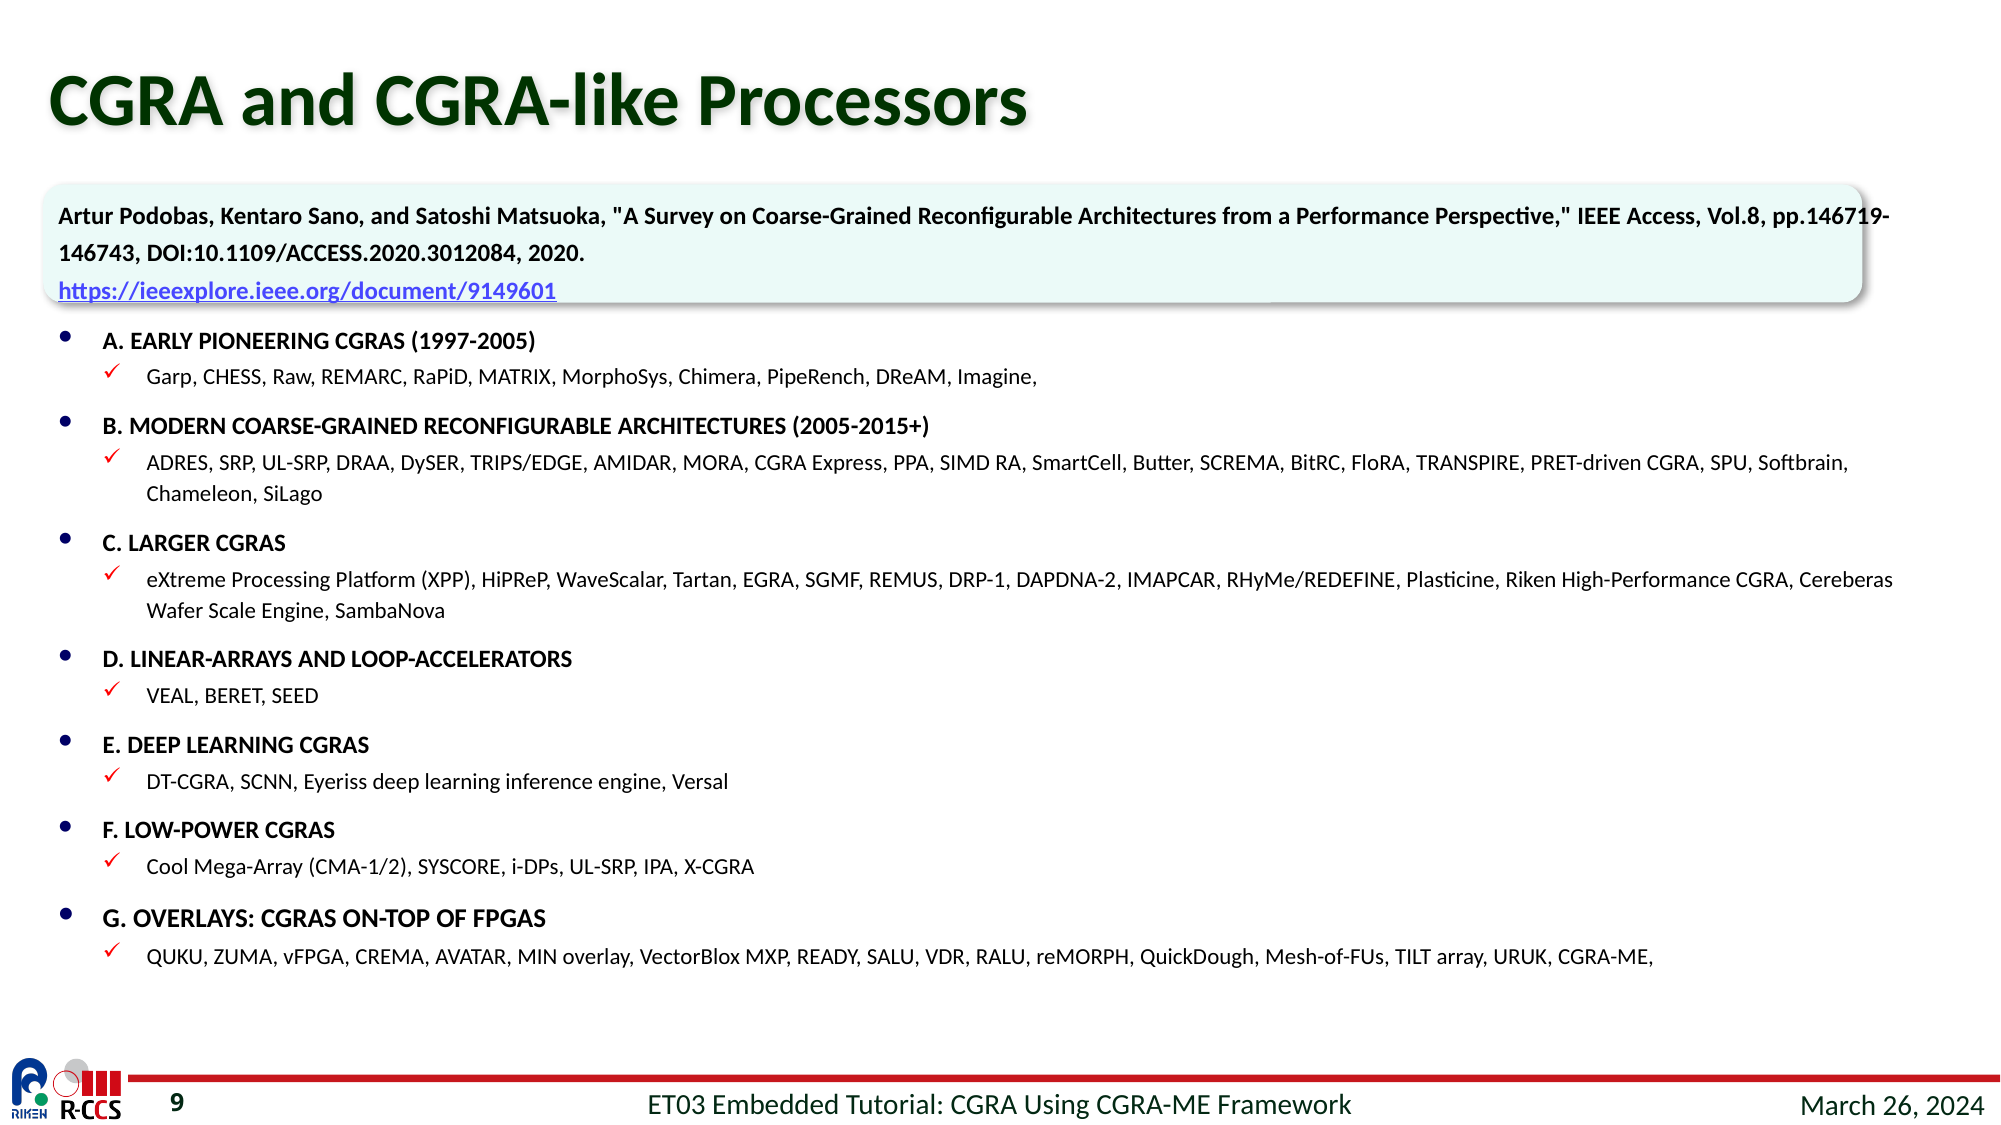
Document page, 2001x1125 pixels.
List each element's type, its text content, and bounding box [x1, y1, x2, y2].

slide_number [1628, 1082, 2000, 1125]
title CGRA and CGRA-like Processors [43, 25, 1957, 173]
list Artur Podobas, Kentaro Sano, and Satoshi Matsuoka, "A Survey on Coarse-Grained Reconfigurable Architectures from a Performance Perspective," IEEE Access, Vol.8, pp.146719-146743, DOI:10.1109/ACCESS.2020.3012084, 2020. https://ieeexplore.ieee.org/document/9149601 A. EARLY PIONEERING CGRAS (1997-2005) Garp, CHESS, Raw, REMARC, RaPiD, MATRIX, MorphoSys, Chimera, PipeRench, DReAM, Imagine, B. MODERN COARSE-GRAINED RECONFIGURABLE ARCHITECTURES (2005-2015+) ADRES, SRP, UL-SRP, DRAA, DySER, TRIPS/EDGE, AMIDAR, MORA, CGRA Express, PPA, SIMD RA, SmartCell, Butter, SCREMA, BitRC, FloRA, TRANSPIRE, PRET-driven CGRA, SPU, Softbrain, Chameleon, SiLago C. LARGER CGRAS eXtreme Processing Platform (XPP), HiPReP, WaveScalar, Tartan, EGRA, SGMF, REMUS, DRP-1, DAPDNA-2, IMAPCAR, RHyMe/REDEFINE, Plasticine, Riken High-Performance CGRA, Cereberas Wafer Scale Engine, SambaNova D. LINEAR-ARRAYS AND LOOP-ACCELERATORS VEAL, BERET, SEED E. DEEP LEARNING CGRAS DT-CGRA, SCNN, Eyeriss deep learning inference engine, Versal F. LOW-POWER CGRAS Cool Mega-Array (CMA-1/2), SYSCORE, i-DPs, UL-SRP, IPA, X-CGRA G. OVERLAYS: CGRAS ON-TOP OF FPGAS QUKU, ZUMA, vFPGA, CREMA, AVATAR, MIN overlay, VectorBlox MXP, READY, SALU, VDR, RALU, reMORPH, QuickDough, Mesh-of-FUs, TILT array, URUK, CGRA-ME, [42, 184, 1958, 1059]
picture [12, 1054, 136, 1125]
footer ET03 Embedded Tutorial: CGRA Using CGRA-ME Framework [562, 1082, 1438, 1124]
